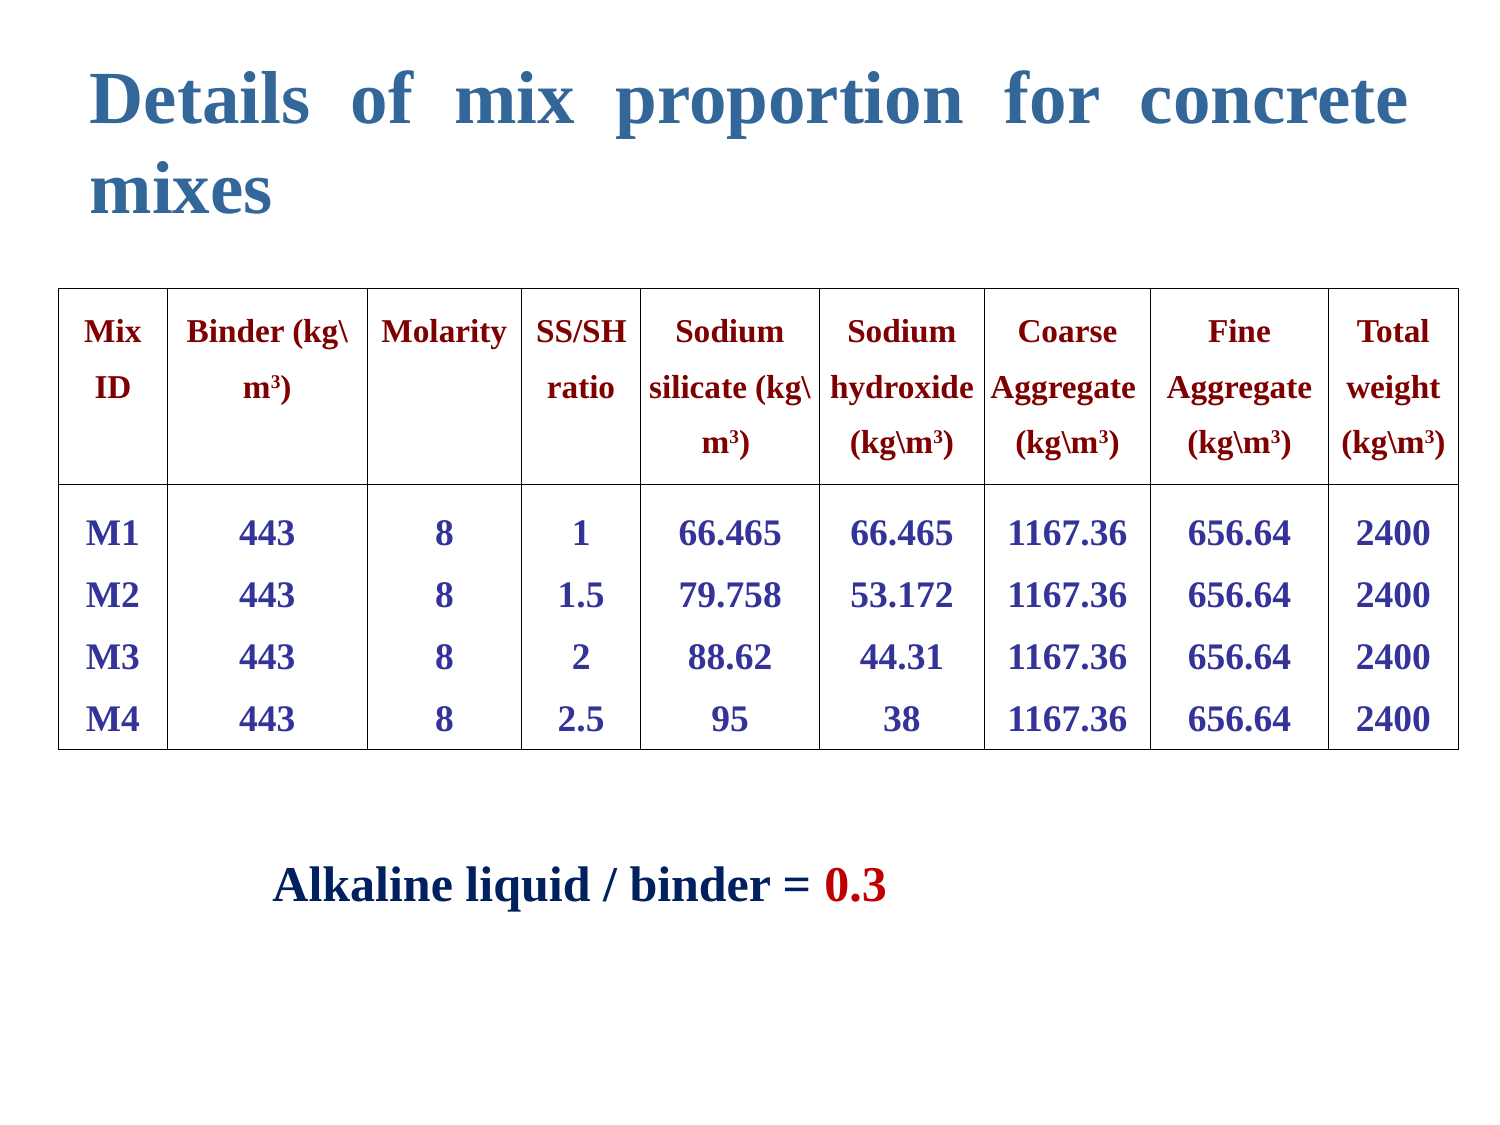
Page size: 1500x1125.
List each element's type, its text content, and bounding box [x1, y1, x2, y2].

table_cell 1167.36 1167.36 1167.36 1167.36 [985, 485, 1150, 749]
table_header Binder (kg\m3) [168, 289, 367, 484]
table_cell 443 443 443 443 [168, 485, 367, 749]
table_header Sodium silicate (kg\m3) [641, 289, 819, 484]
title Details of mix proportion for concrete mixes [75, 45, 1425, 233]
table_cell 656.64 656.64 656.64 656.64 [1151, 485, 1328, 749]
table_cell 2400 2400 2400 2400 [1329, 485, 1458, 749]
table_header Mix ID [59, 289, 167, 484]
table_cell M1 M2 M3 M4 [59, 485, 167, 749]
table_header Coarse Aggregate (kg\m3) [985, 289, 1150, 484]
table_cell 66.465 53.172 44.31 38 [820, 485, 984, 749]
table_header Fine Aggregate (kg\m3) [1151, 289, 1328, 484]
table_cell 1 1.5 2 2.5 [522, 485, 640, 749]
table_cell 66.465 79.758 88.62 95 [641, 485, 819, 749]
table_header Molarity [368, 289, 521, 484]
table_header Sodium hydroxide (kg\m3) [820, 289, 984, 484]
table_cell 8 8 8 8 [368, 485, 521, 749]
text_box Alkaline liquid / binder = 0.3 [257, 843, 915, 919]
table_header SS/SH ratio [522, 289, 640, 484]
table_header Total weight (kg\m3) [1329, 289, 1458, 484]
